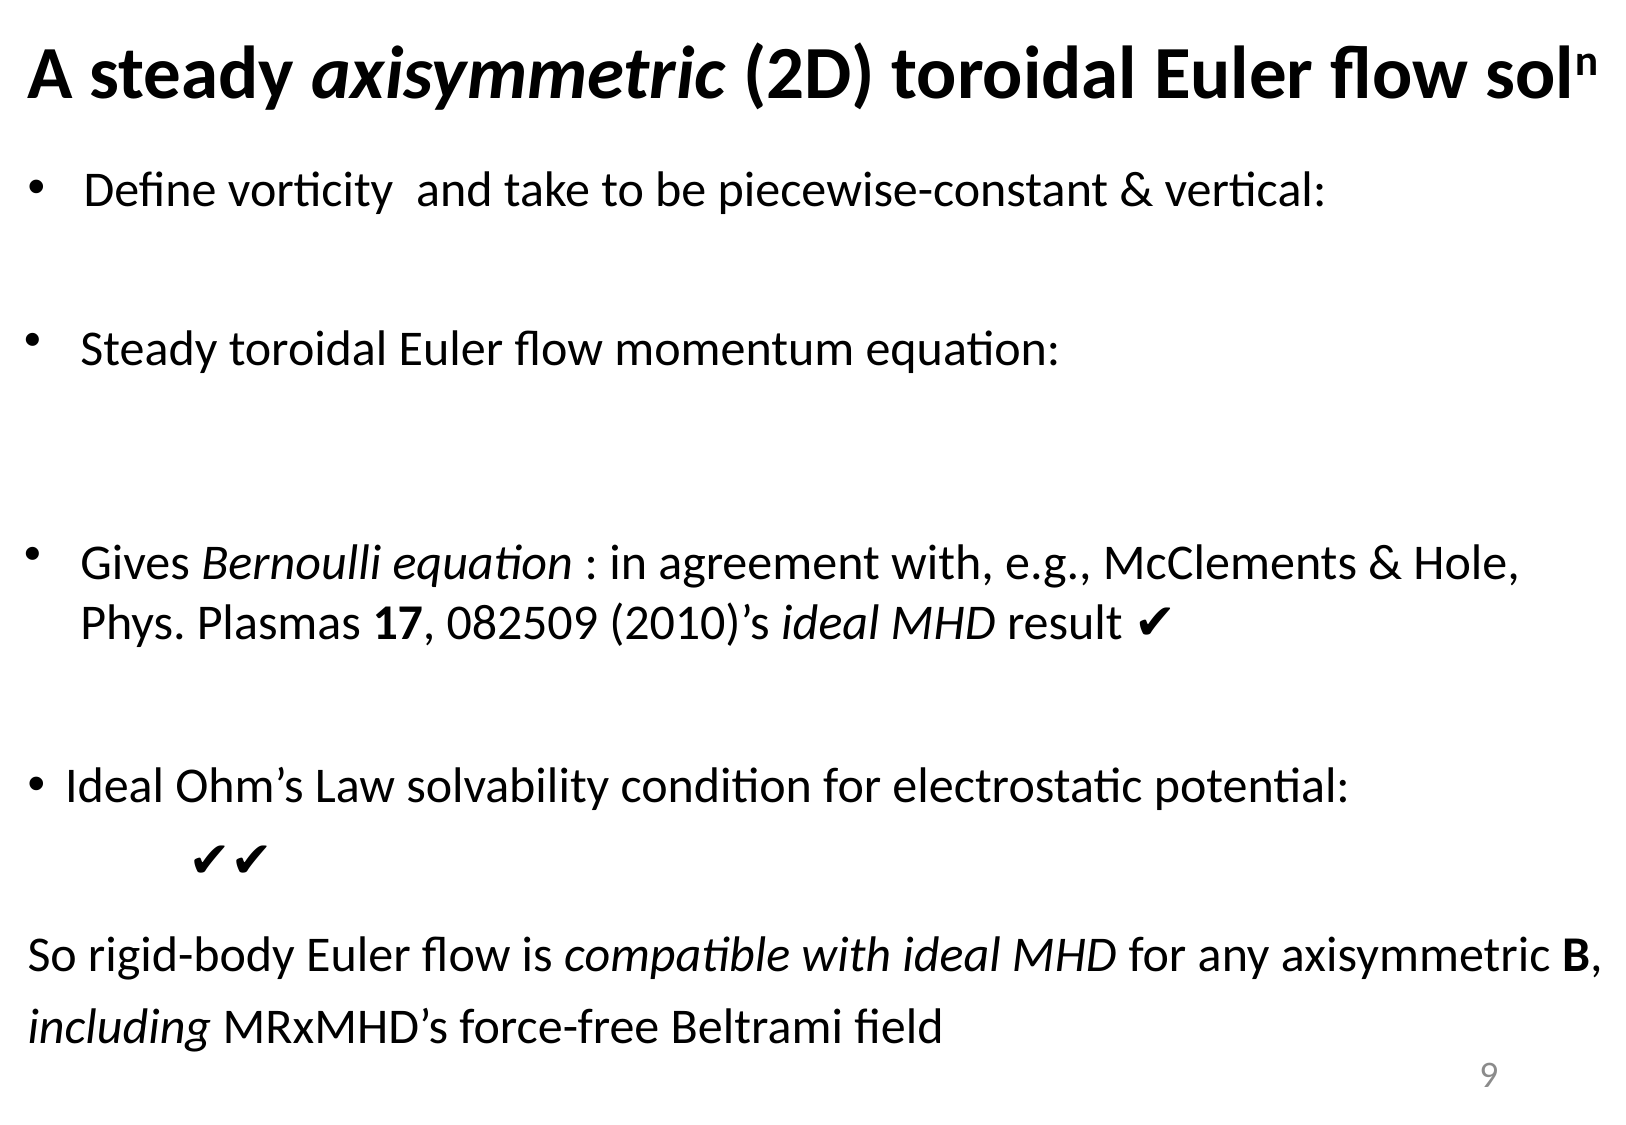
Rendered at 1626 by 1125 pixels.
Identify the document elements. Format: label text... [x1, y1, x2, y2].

slide_number 9 [1147, 1042, 1514, 1103]
text_box A steady axisymmetric (2D) toroidal Euler flow soln [12, 15, 1625, 121]
